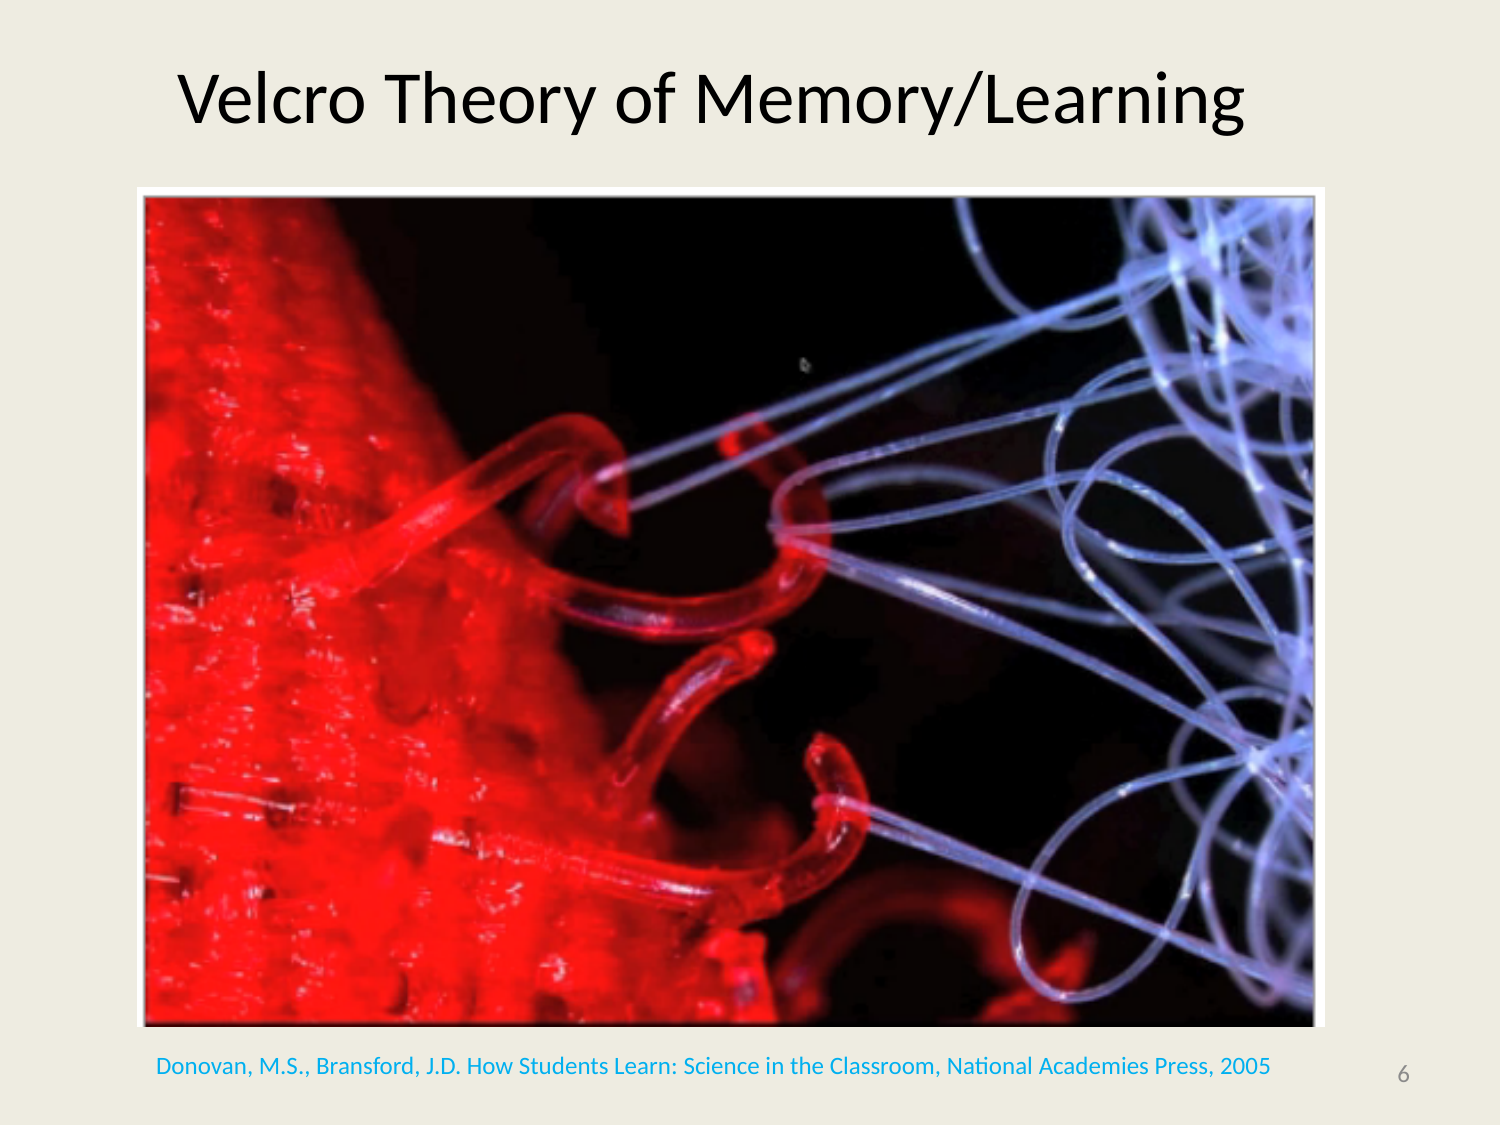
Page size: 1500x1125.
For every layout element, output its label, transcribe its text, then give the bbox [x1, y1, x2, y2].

slide_number 6 [1074, 1042, 1425, 1103]
text_box Donovan, M.S., Bransford, J.D. How Students Learn: Science in the Classroom, National Academies Press, 2005 [141, 1042, 1344, 1088]
title Velcro Theory of Memory/Learning [37, 0, 1388, 188]
picture [137, 187, 1326, 1027]
